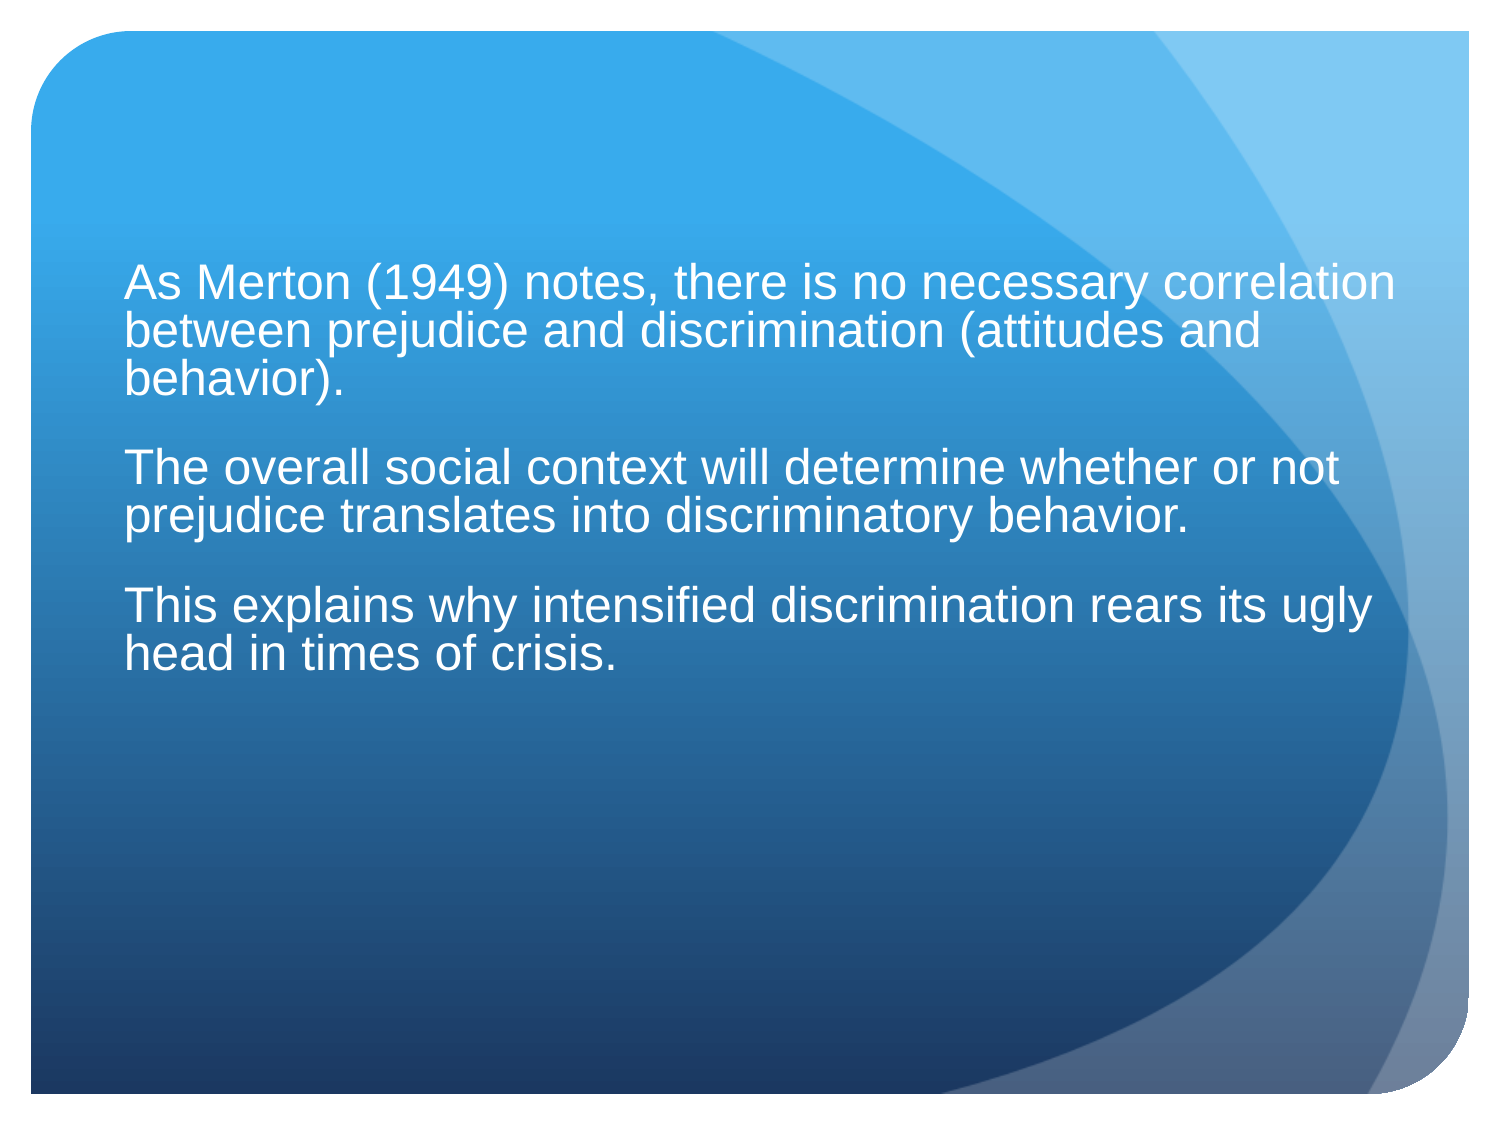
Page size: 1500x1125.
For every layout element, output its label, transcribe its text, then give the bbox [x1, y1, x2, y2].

list As Merton (1949) notes, there is no necessary correlation between prejudice and discrimination (attitudes and behavior). The overall social context will determine whether or not prejudice translates into discriminatory behavior. This explains why intensified discrimination rears its ugly head in times of crisis. [62, 90, 1413, 1012]
picture [24, 30, 1473, 1094]
